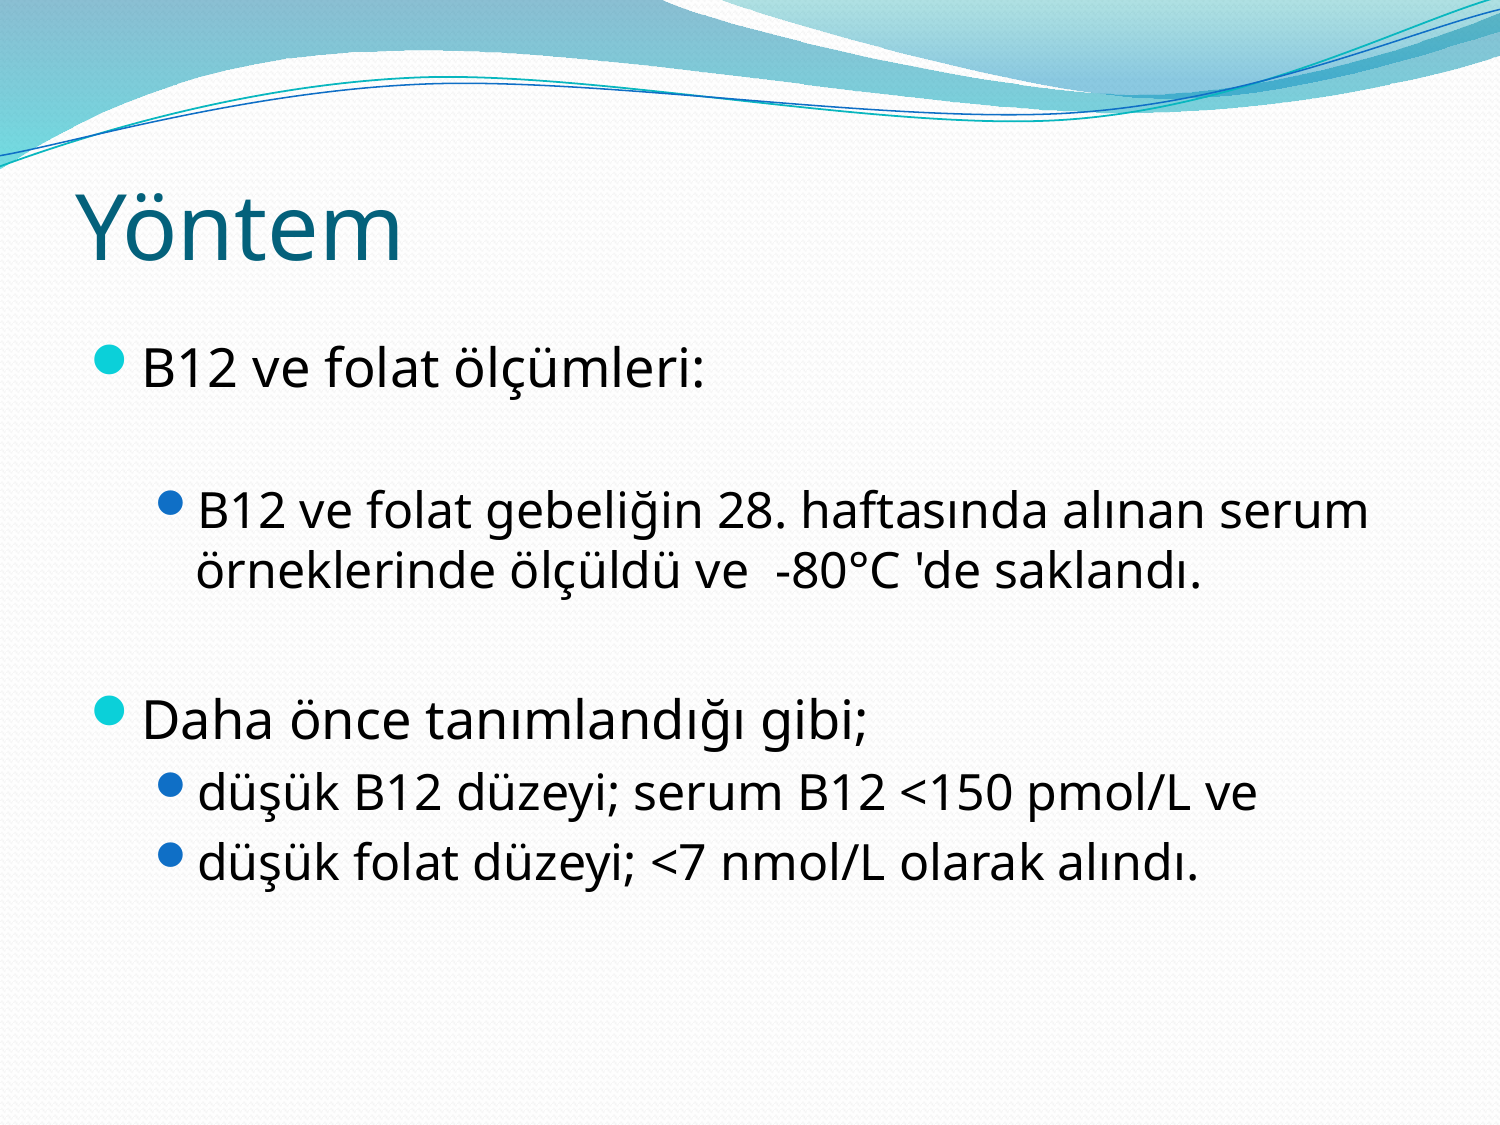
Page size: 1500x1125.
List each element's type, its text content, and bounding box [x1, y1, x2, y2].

list B12 ve folat ölçümleri: B12 ve folat gebeliğin 28. haftasında alınan serum örneklerinde ölçüldü ve -80°C 'de saklandı. Daha önce tanımlandığı gibi; düşük B12 düzeyi; serum B12 <150 pmol/L ve düşük folat düzeyi; <7 nmol/L olarak alındı. [74, 326, 1426, 1038]
title Yöntem [74, 148, 1426, 280]
